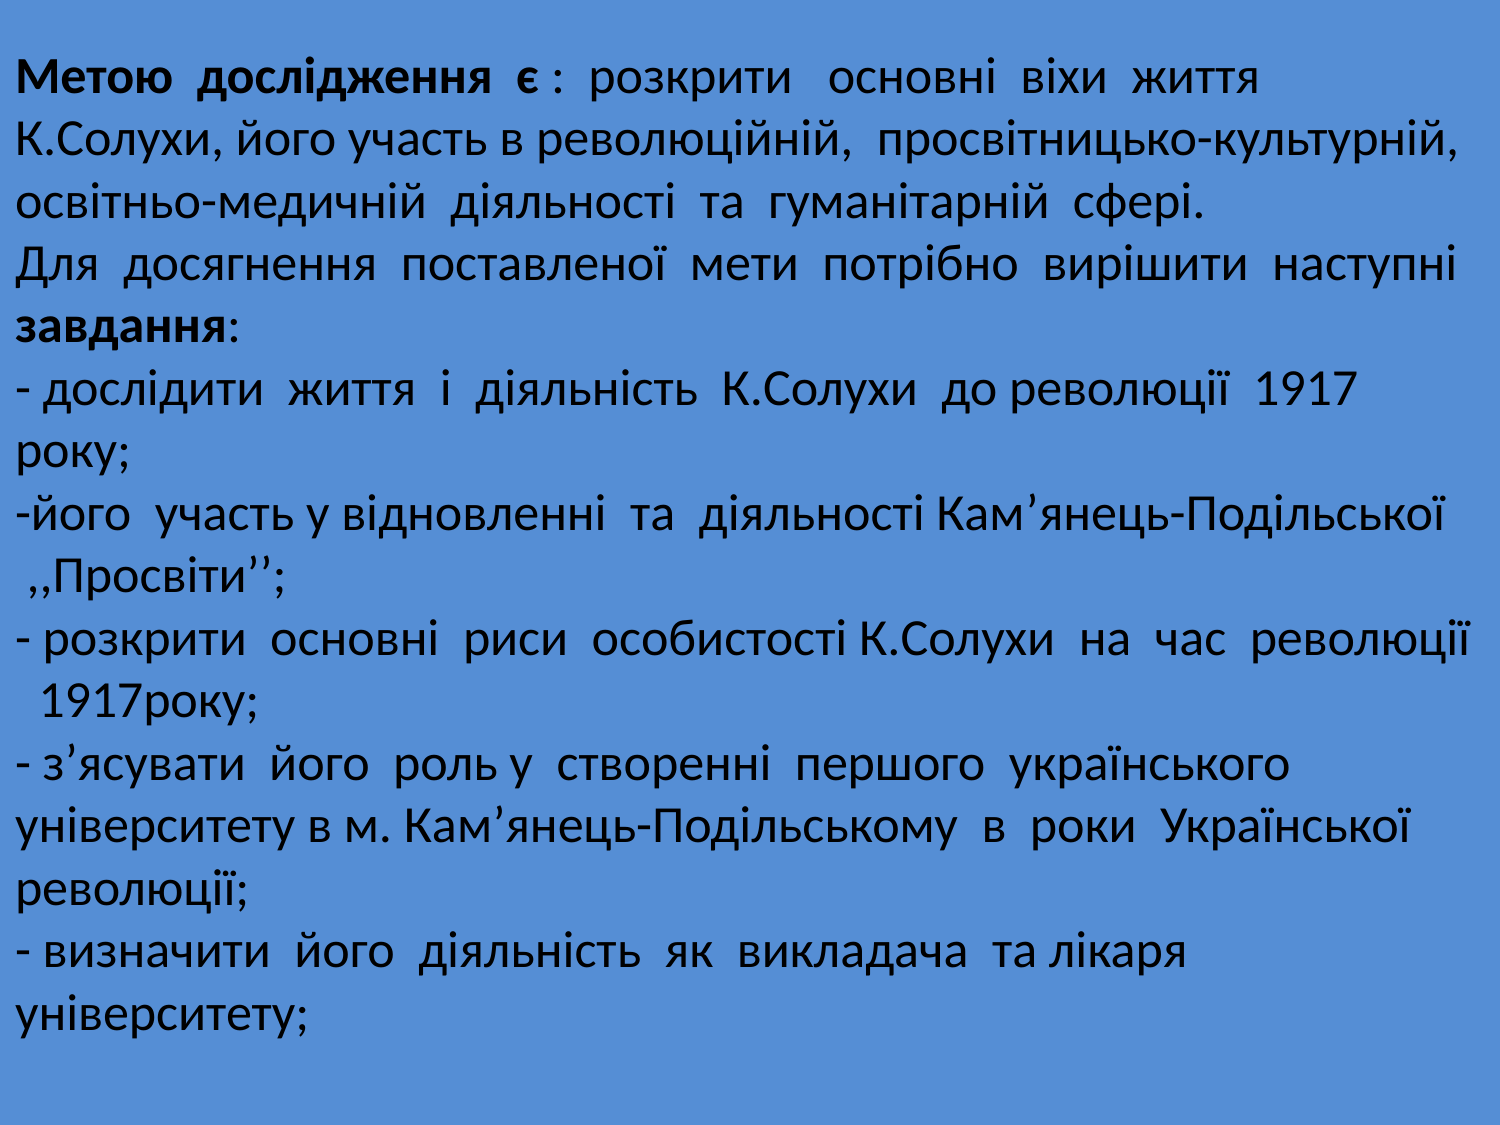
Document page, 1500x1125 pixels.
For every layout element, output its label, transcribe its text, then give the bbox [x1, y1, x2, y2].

title Метою дослідження є : розкрити основні віхи життя К.Солухи, його участь в революційній, просвітницько-культурній, освітньо-медичній діяльності та гуманітарній сфері. Для досягнення поставленої мети потрібно вирішити наступні завдання: - дослідити життя і діяльність К.Солухи до революції 1917 року; -його участь у відновленні та діяльності Кам’янець-Подільської ,,Просвіти’’; - розкрити основні риси особистості К.Солухи на час революції 1917року; - з’ясувати його роль у створенні першого українського університету в м. Кам’янець-Подільському в роки Української революції; - визначити його діяльність як викладача та лікаря університету; [0, 19, 1500, 1125]
